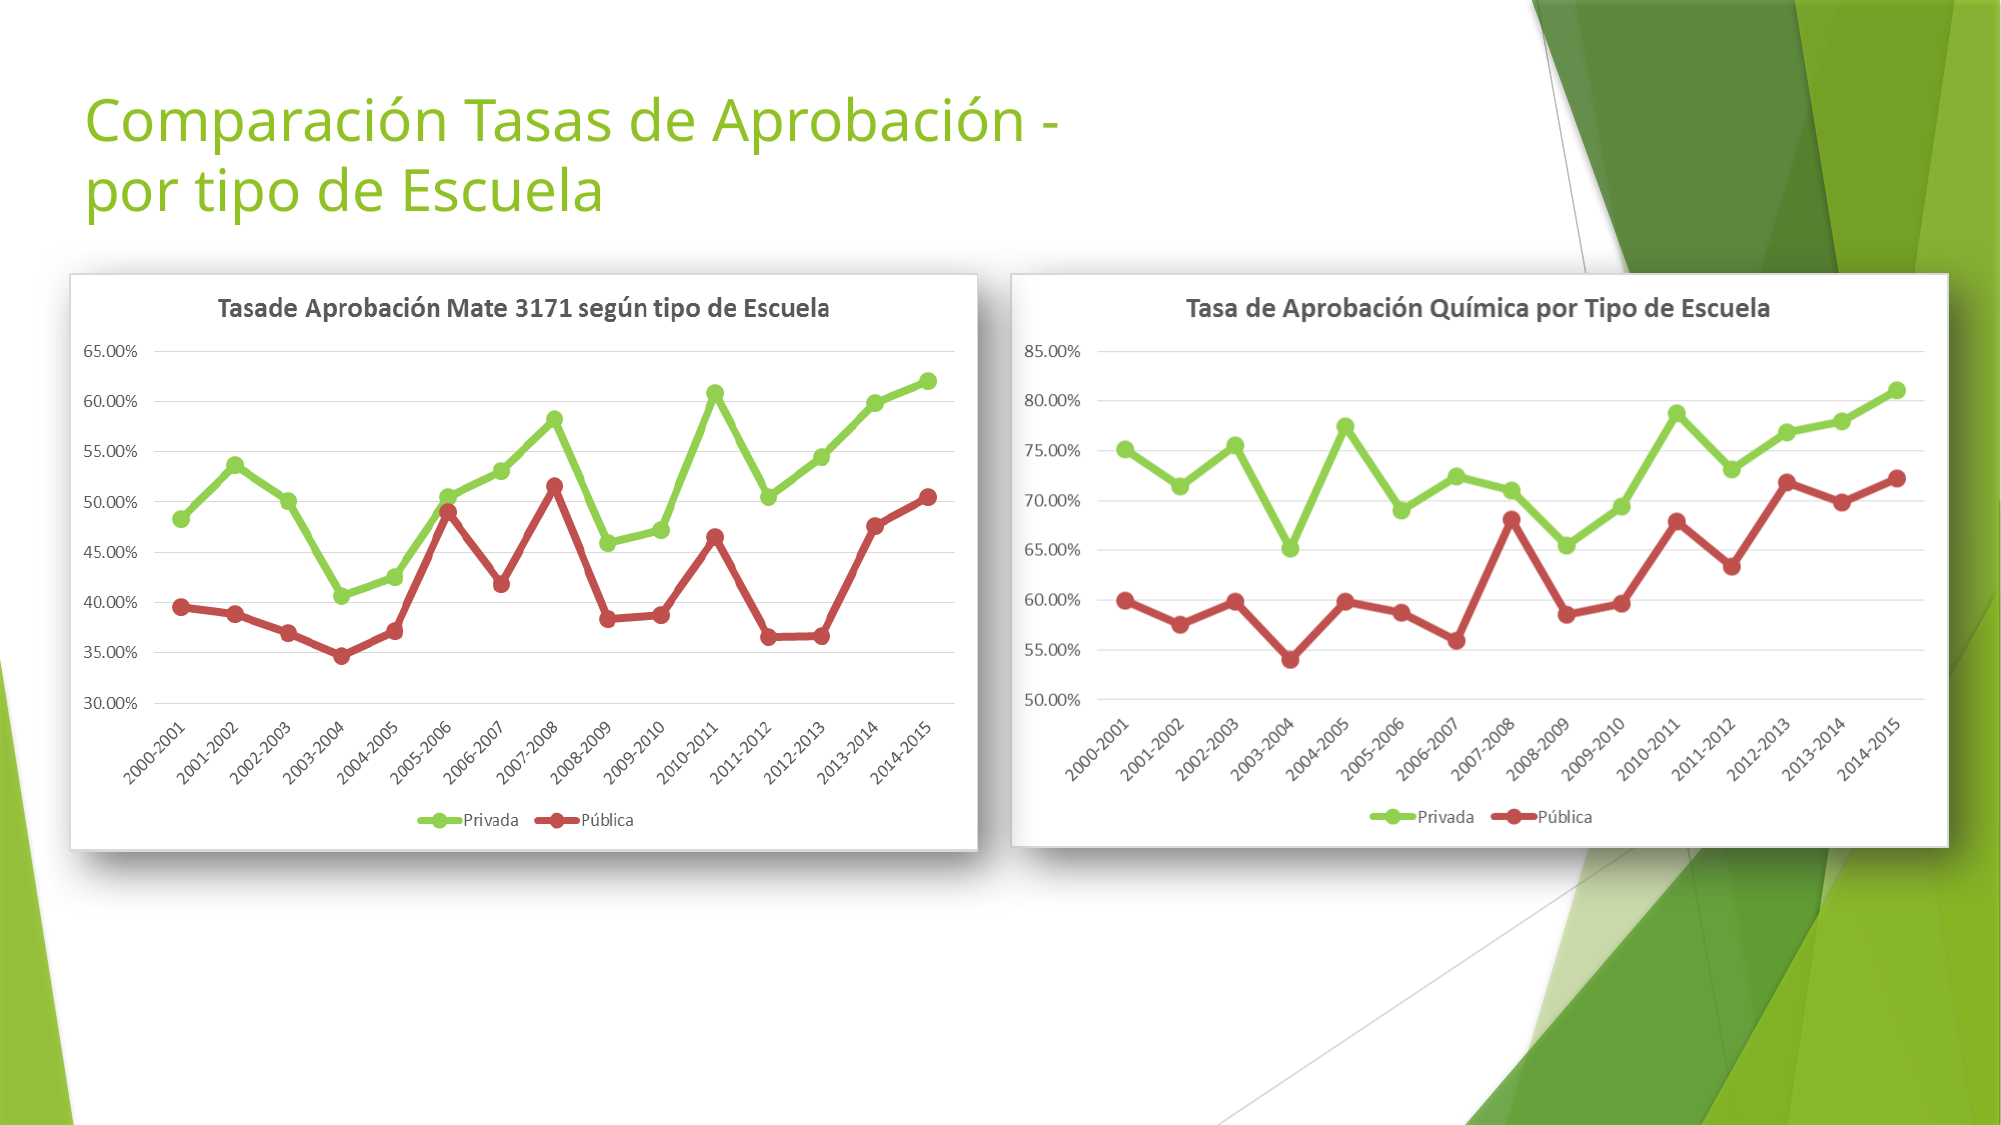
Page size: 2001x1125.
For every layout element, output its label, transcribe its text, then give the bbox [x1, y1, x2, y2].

picture [68, 273, 979, 853]
picture [1010, 273, 1950, 849]
text_box Comparación Tasas de Aprobación - por tipo de Escuela [69, 75, 1480, 293]
